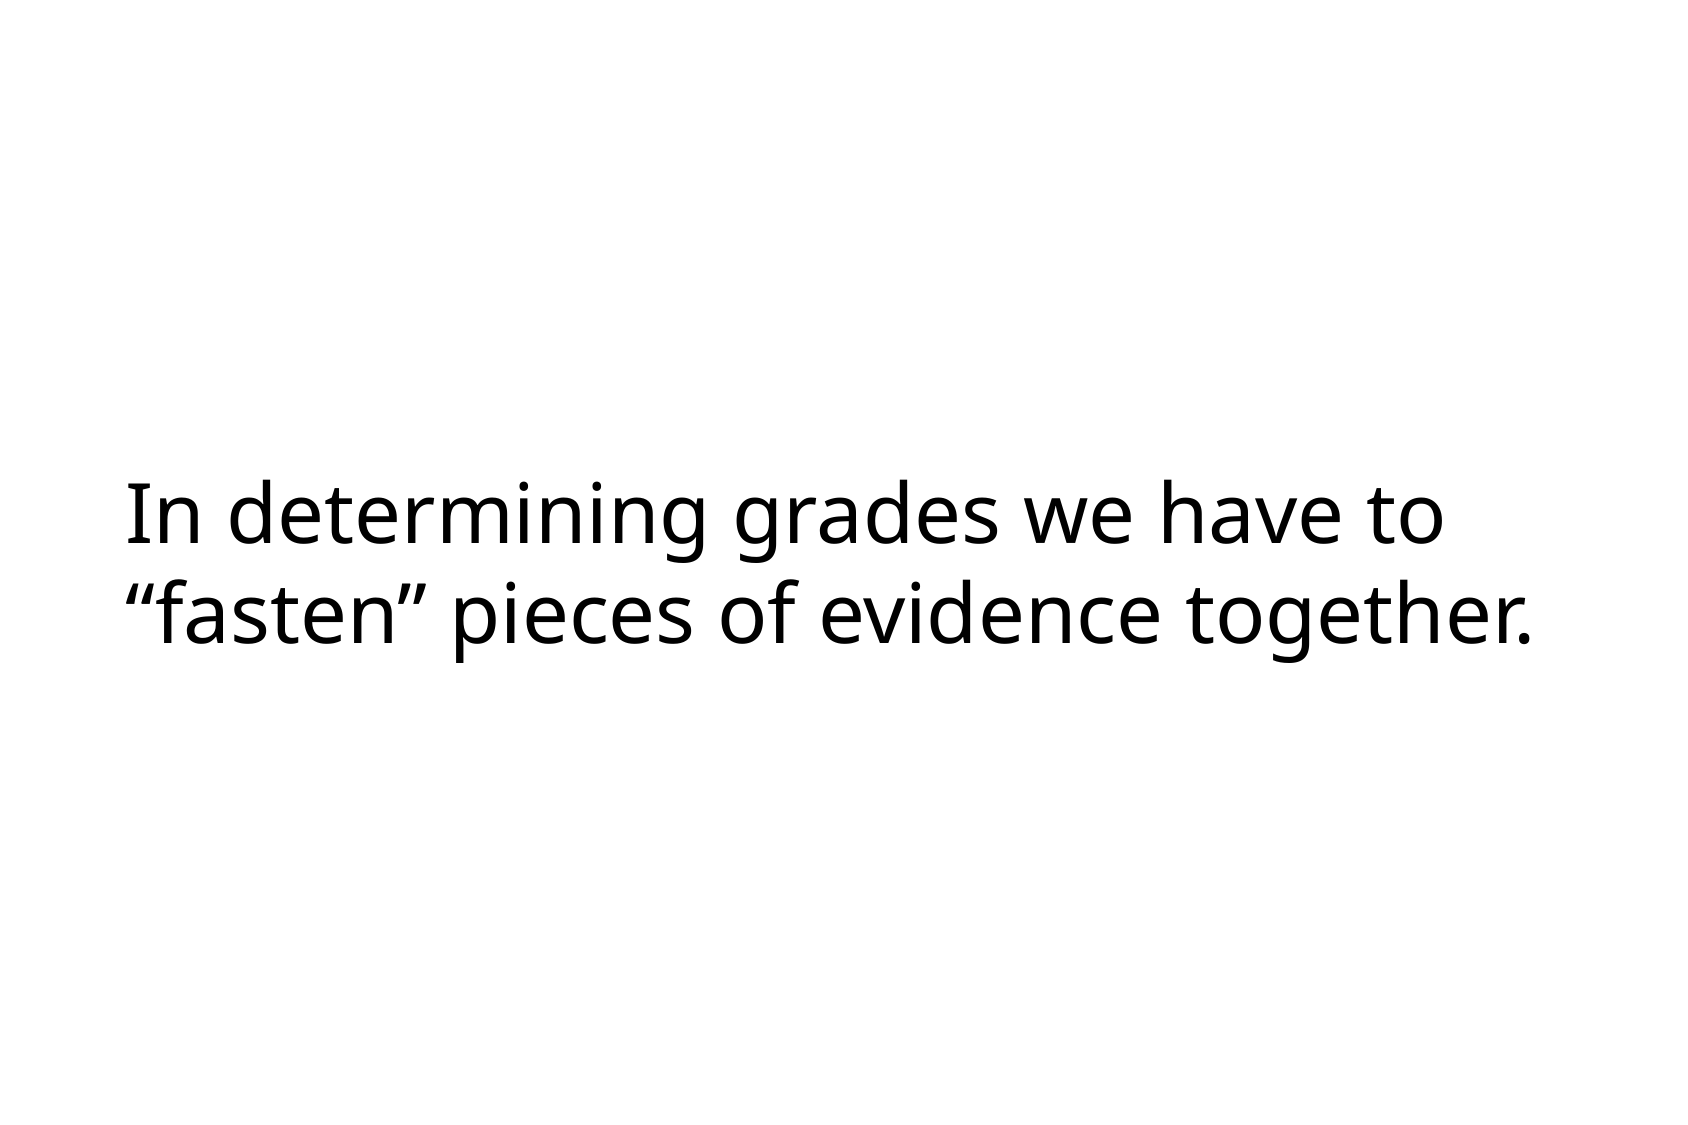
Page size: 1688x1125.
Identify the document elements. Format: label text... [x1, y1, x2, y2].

text_box In determining grades we have to “fasten” pieces of evidence together. [110, 453, 1578, 668]
